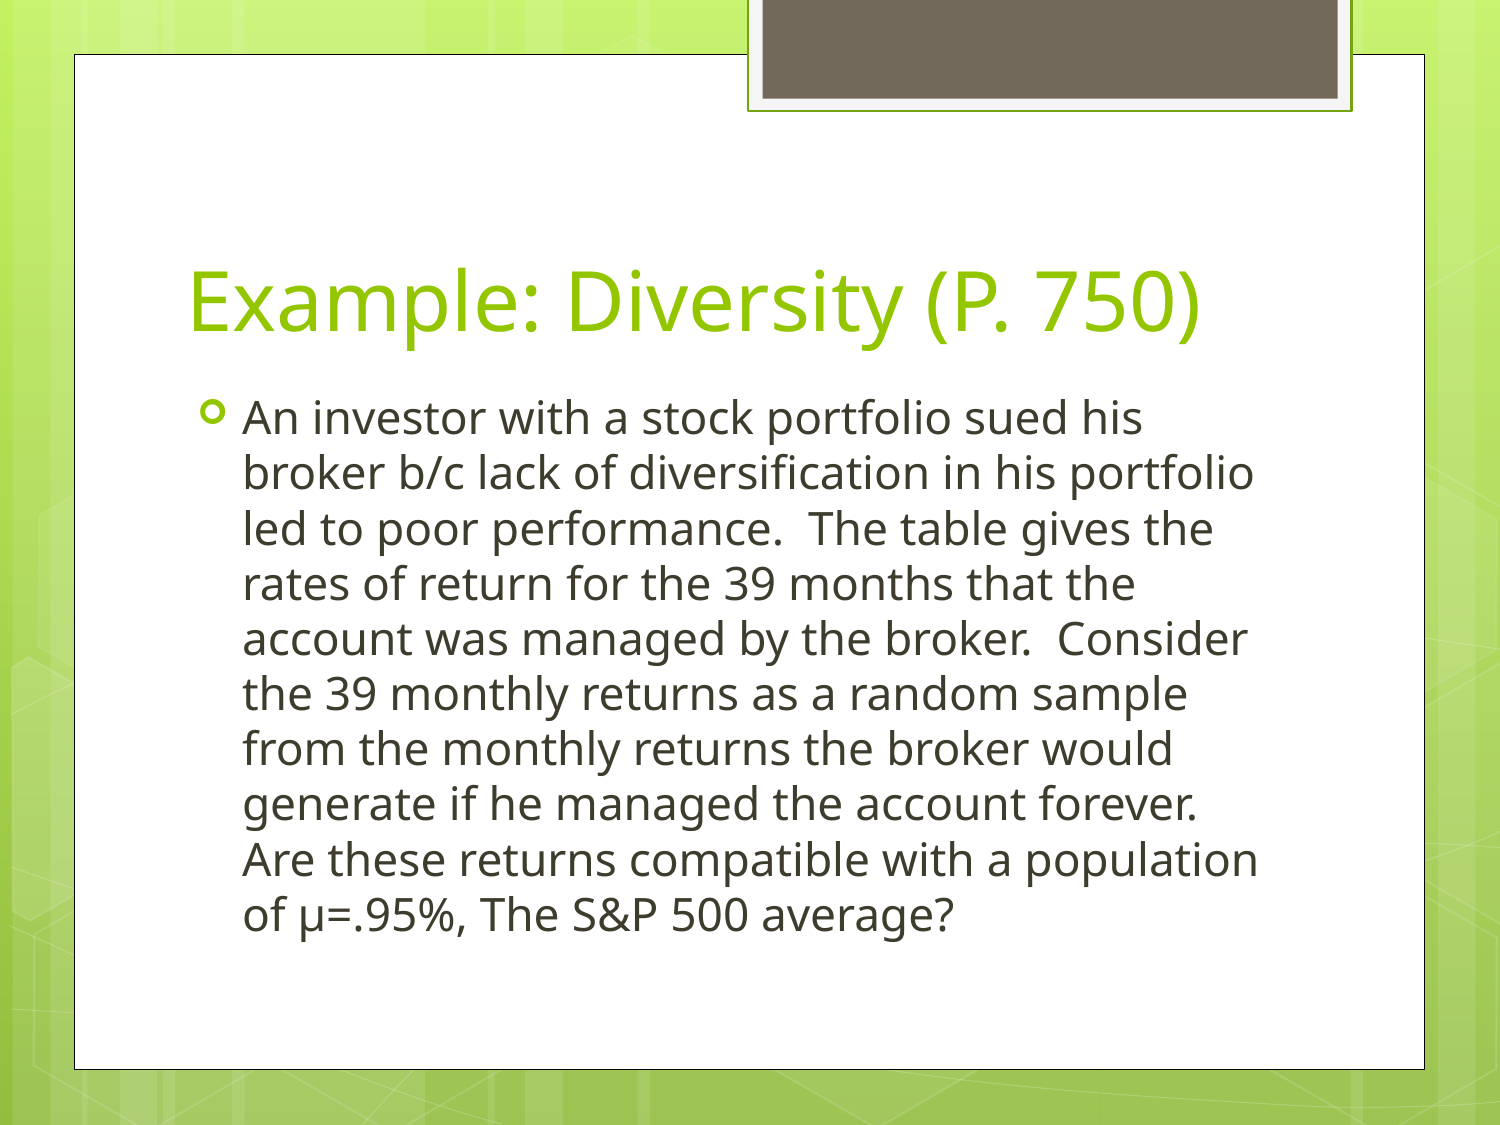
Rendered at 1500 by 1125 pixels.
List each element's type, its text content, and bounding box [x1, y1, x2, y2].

list An investor with a stock portfolio sued his broker b/c lack of diversification in his portfolio led to poor performance. The table gives the rates of return for the 39 months that the account was managed by the broker. Consider the 39 monthly returns as a random sample from the monthly returns the broker would generate if he managed the account forever. Are these returns compatible with a population of μ=.95%, The S&P 500 average? [171, 381, 1283, 957]
title Example: Diversity (P. 750) [171, 168, 1324, 357]
